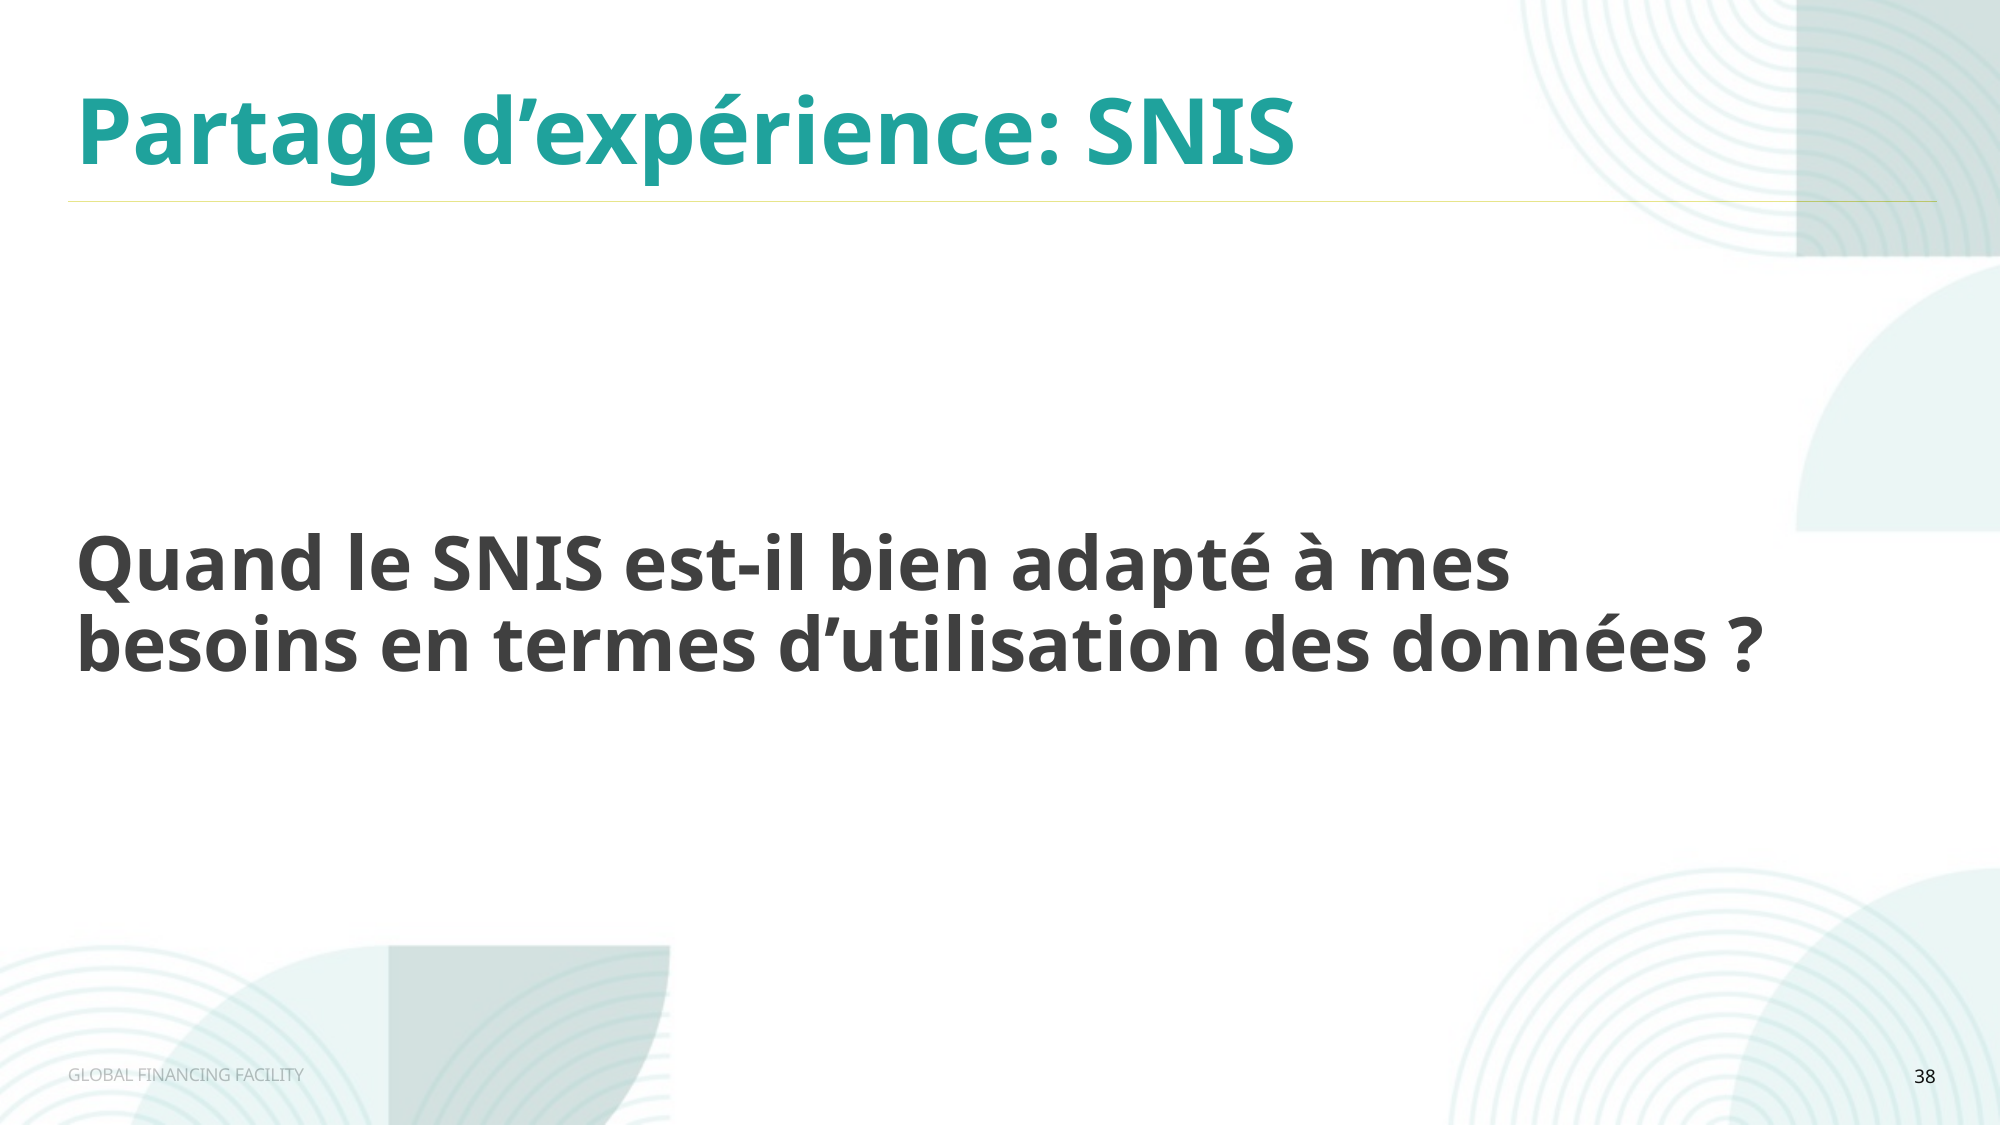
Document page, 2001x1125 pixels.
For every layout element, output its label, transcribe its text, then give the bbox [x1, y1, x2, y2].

list Quand le SNIS est-il bien adapté à mes besoins en termes d’utilisation des données ? [75, 313, 1796, 1034]
list Partage d’expérience: DME [0, 0, 2000, 1125]
list Partage d’expérience: SNIS [75, 72, 1796, 241]
slide_number 38 [1485, 1058, 1936, 1098]
